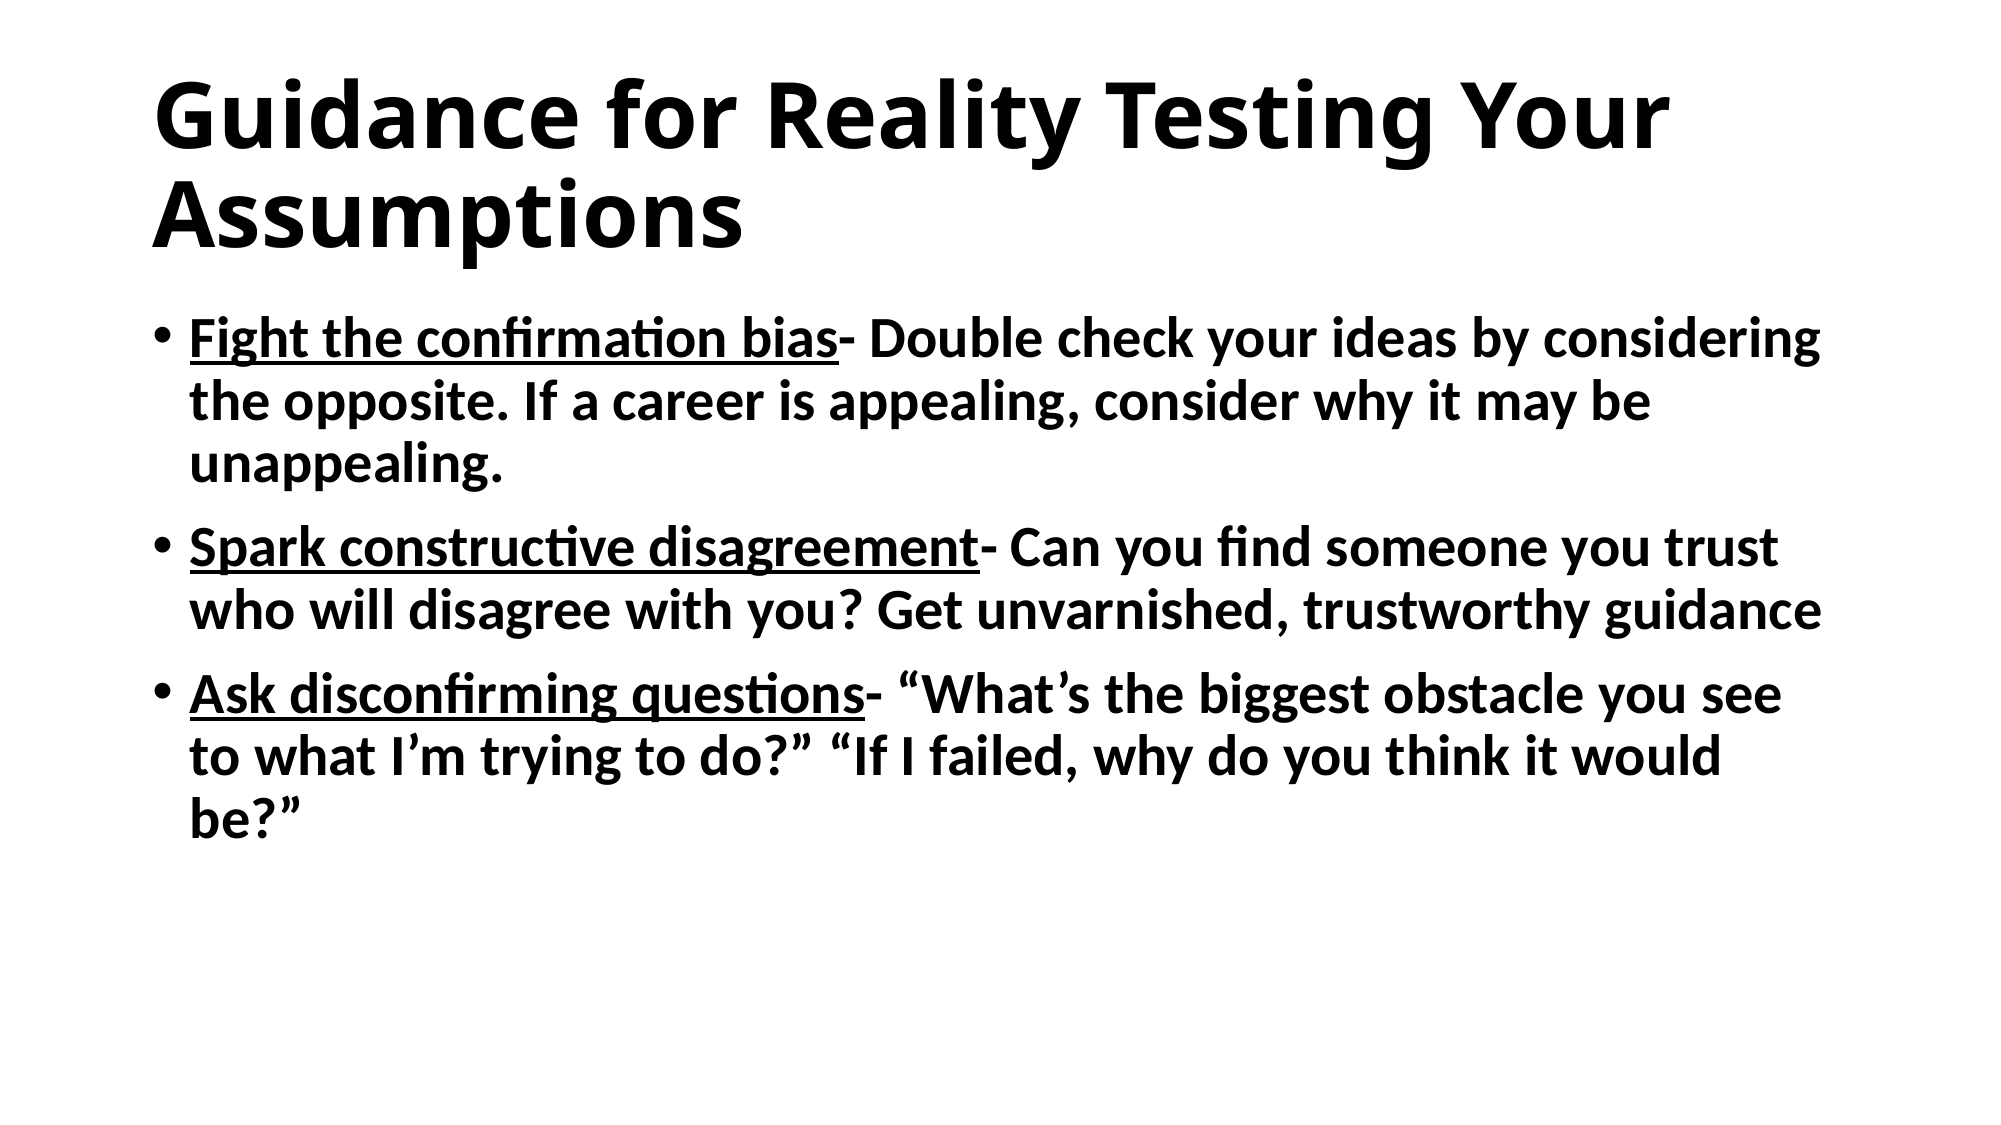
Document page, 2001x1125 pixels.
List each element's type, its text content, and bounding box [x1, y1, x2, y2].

title Guidance for Reality Testing Your Assumptions [137, 59, 1863, 278]
list Fight the confirmation bias- Double check your ideas by considering the opposite. If a career is appealing, consider why it may be unappealing. Spark constructive disagreement- Can you find someone you trust who will disagree with you? Get unvarnished, trustworthy guidance Ask disconfirming questions- “What’s the biggest obstacle you see to what I’m trying to do?” “If I failed, why do you think it would be?” [137, 299, 1863, 1014]
